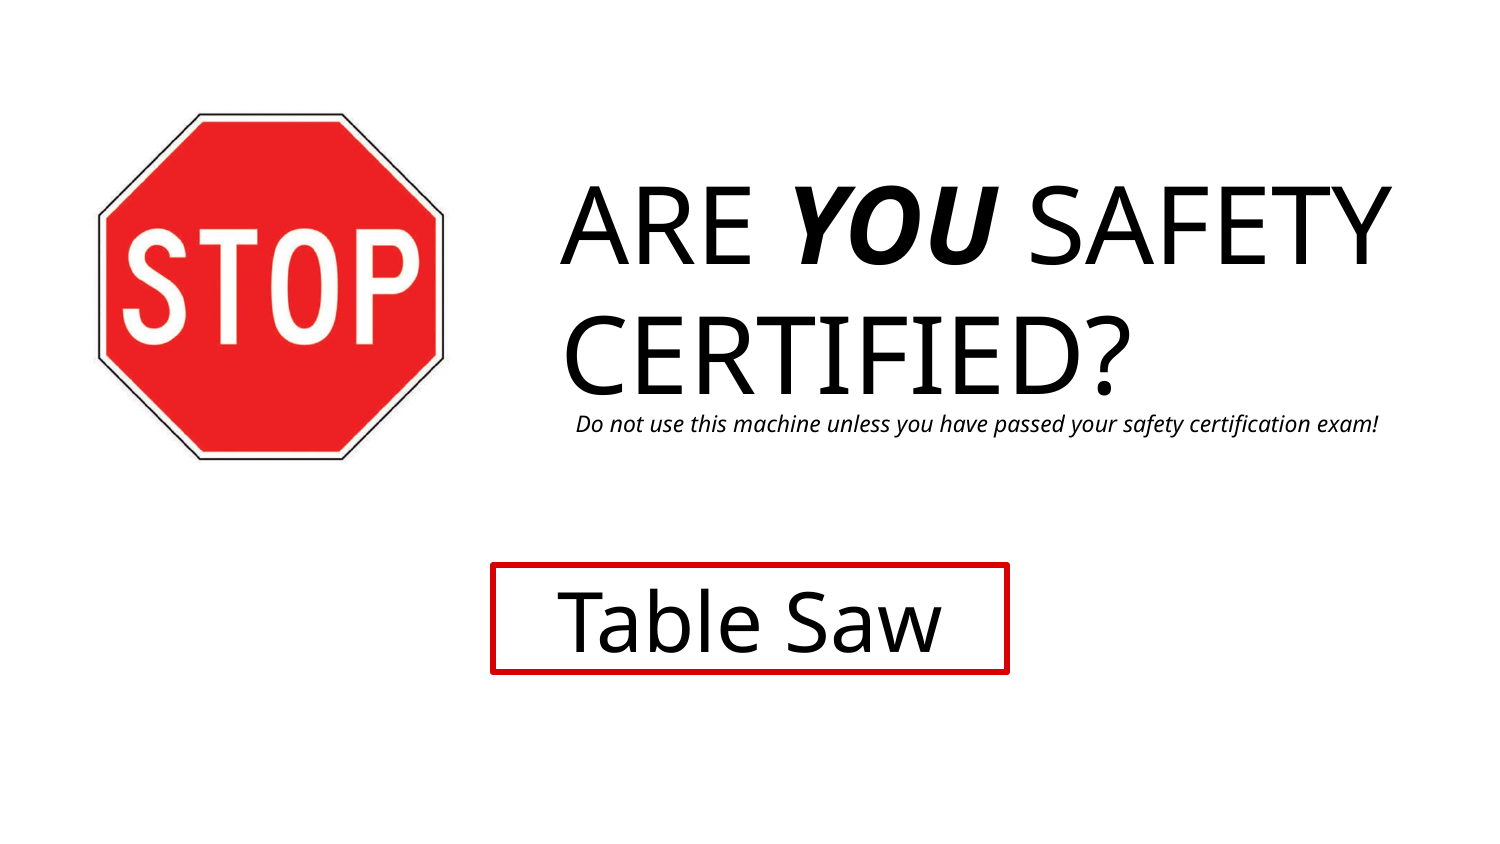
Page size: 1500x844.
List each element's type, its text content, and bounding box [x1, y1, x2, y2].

text_box Table Saw [492, 565, 1008, 673]
text_box ARE YOU SAFETY CERTIFIED? [545, 141, 1441, 407]
picture [72, 109, 472, 473]
text_box Do not use this machine unless you have passed your safety certification exam! [560, 394, 1441, 443]
